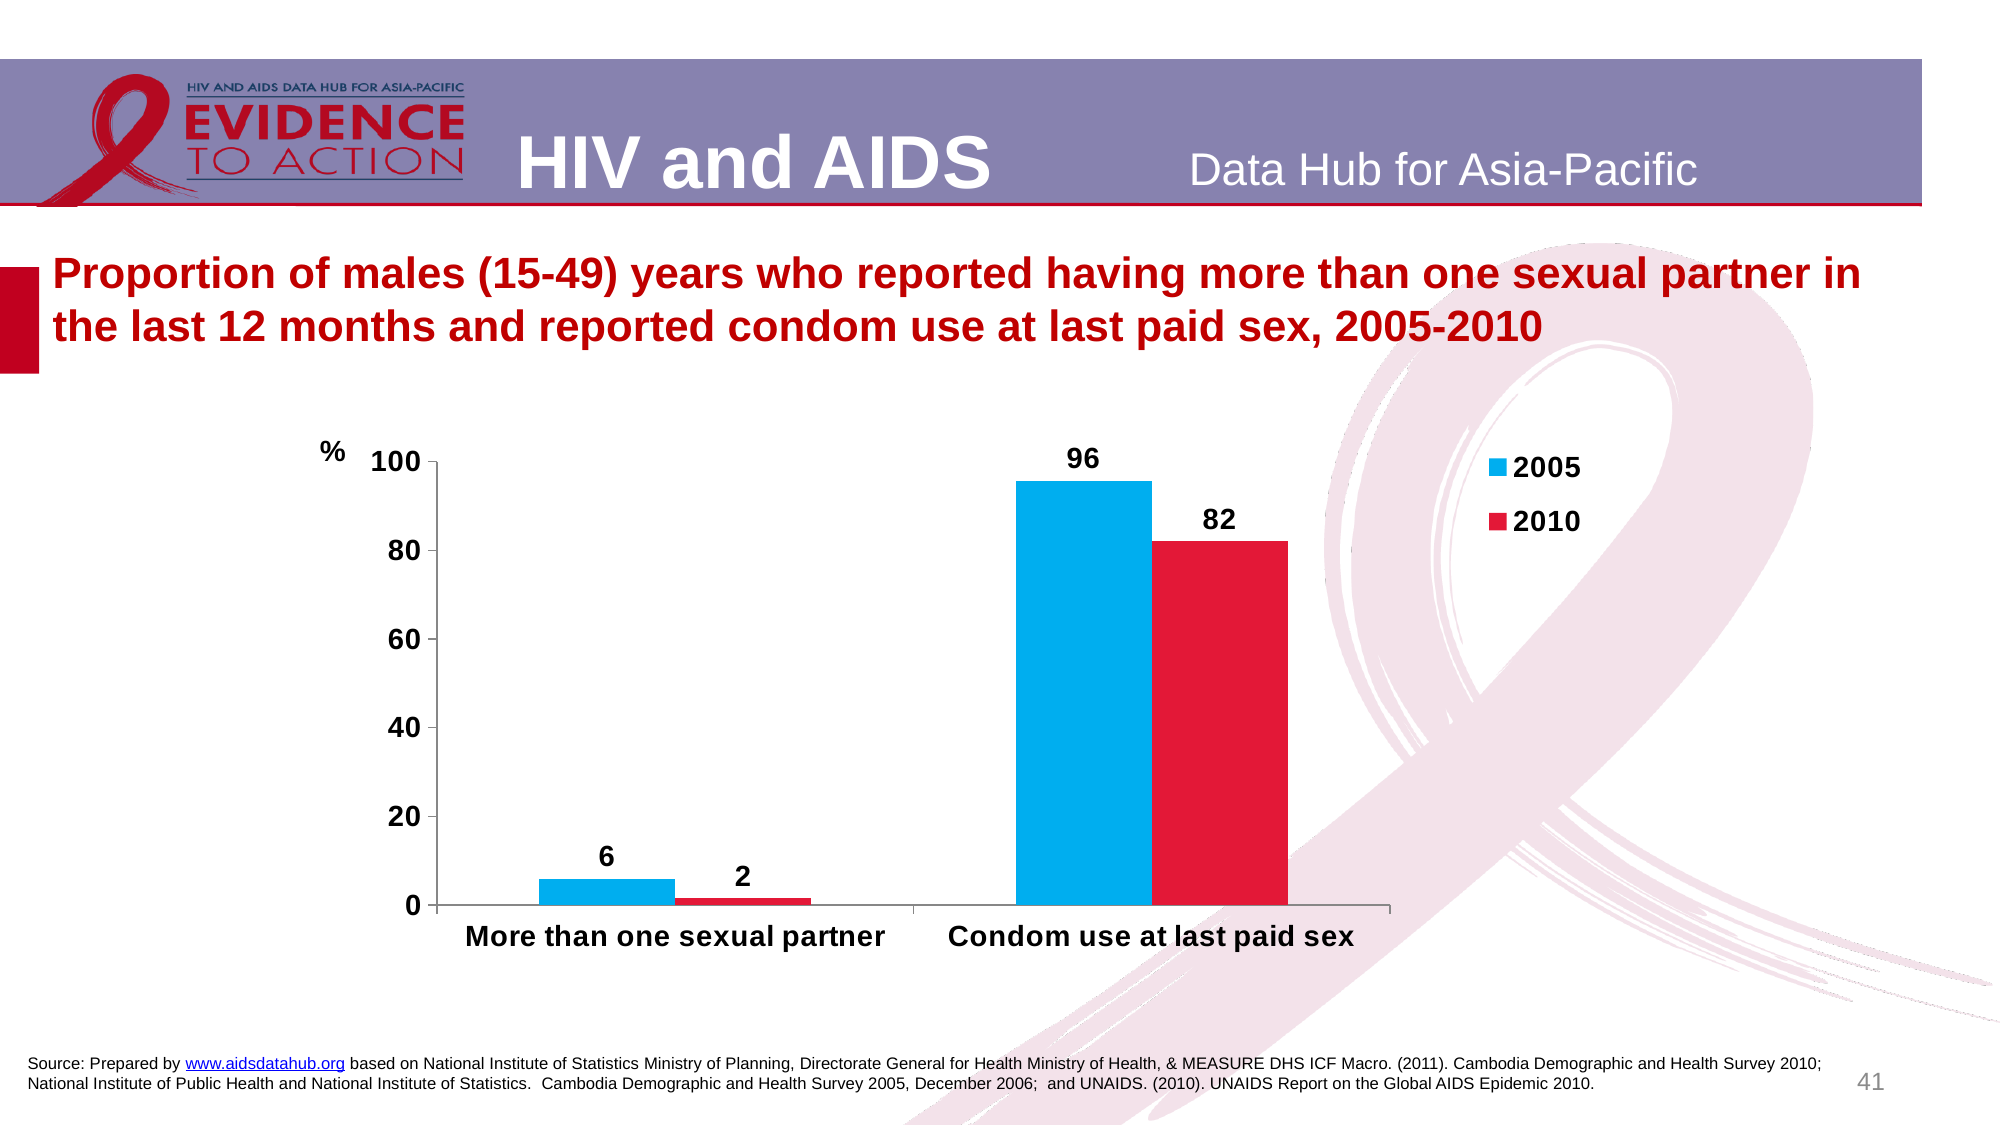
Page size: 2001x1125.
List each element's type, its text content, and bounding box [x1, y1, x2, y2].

text_box Source: Prepared by www.aidsdatahub.org based on National Institute of Statistics Ministry of Planning, Directorate General for Health Ministry of Health, & MEASURE DHS ICF Macro. (2011). Cambodia Demographic and Health Survey 2010; National Institute of Public Health and National Institute of Statistics. Cambodia Demographic and Health Survey 2005, December 2006; and UNAIDS. (2010). UNAIDS Report on the Global AIDS Epidemic 2010. [12, 1045, 1850, 1113]
picture [11, 74, 469, 207]
title Proportion of males (15-49) years who reported having more than one sexual partner in the last 12 months and reported condom use at last paid sex, 2005-2010 [37, 237, 1900, 321]
slide_number 41 [1781, 1042, 1900, 1103]
chart [299, 424, 1701, 1021]
picture [706, 181, 2000, 1125]
